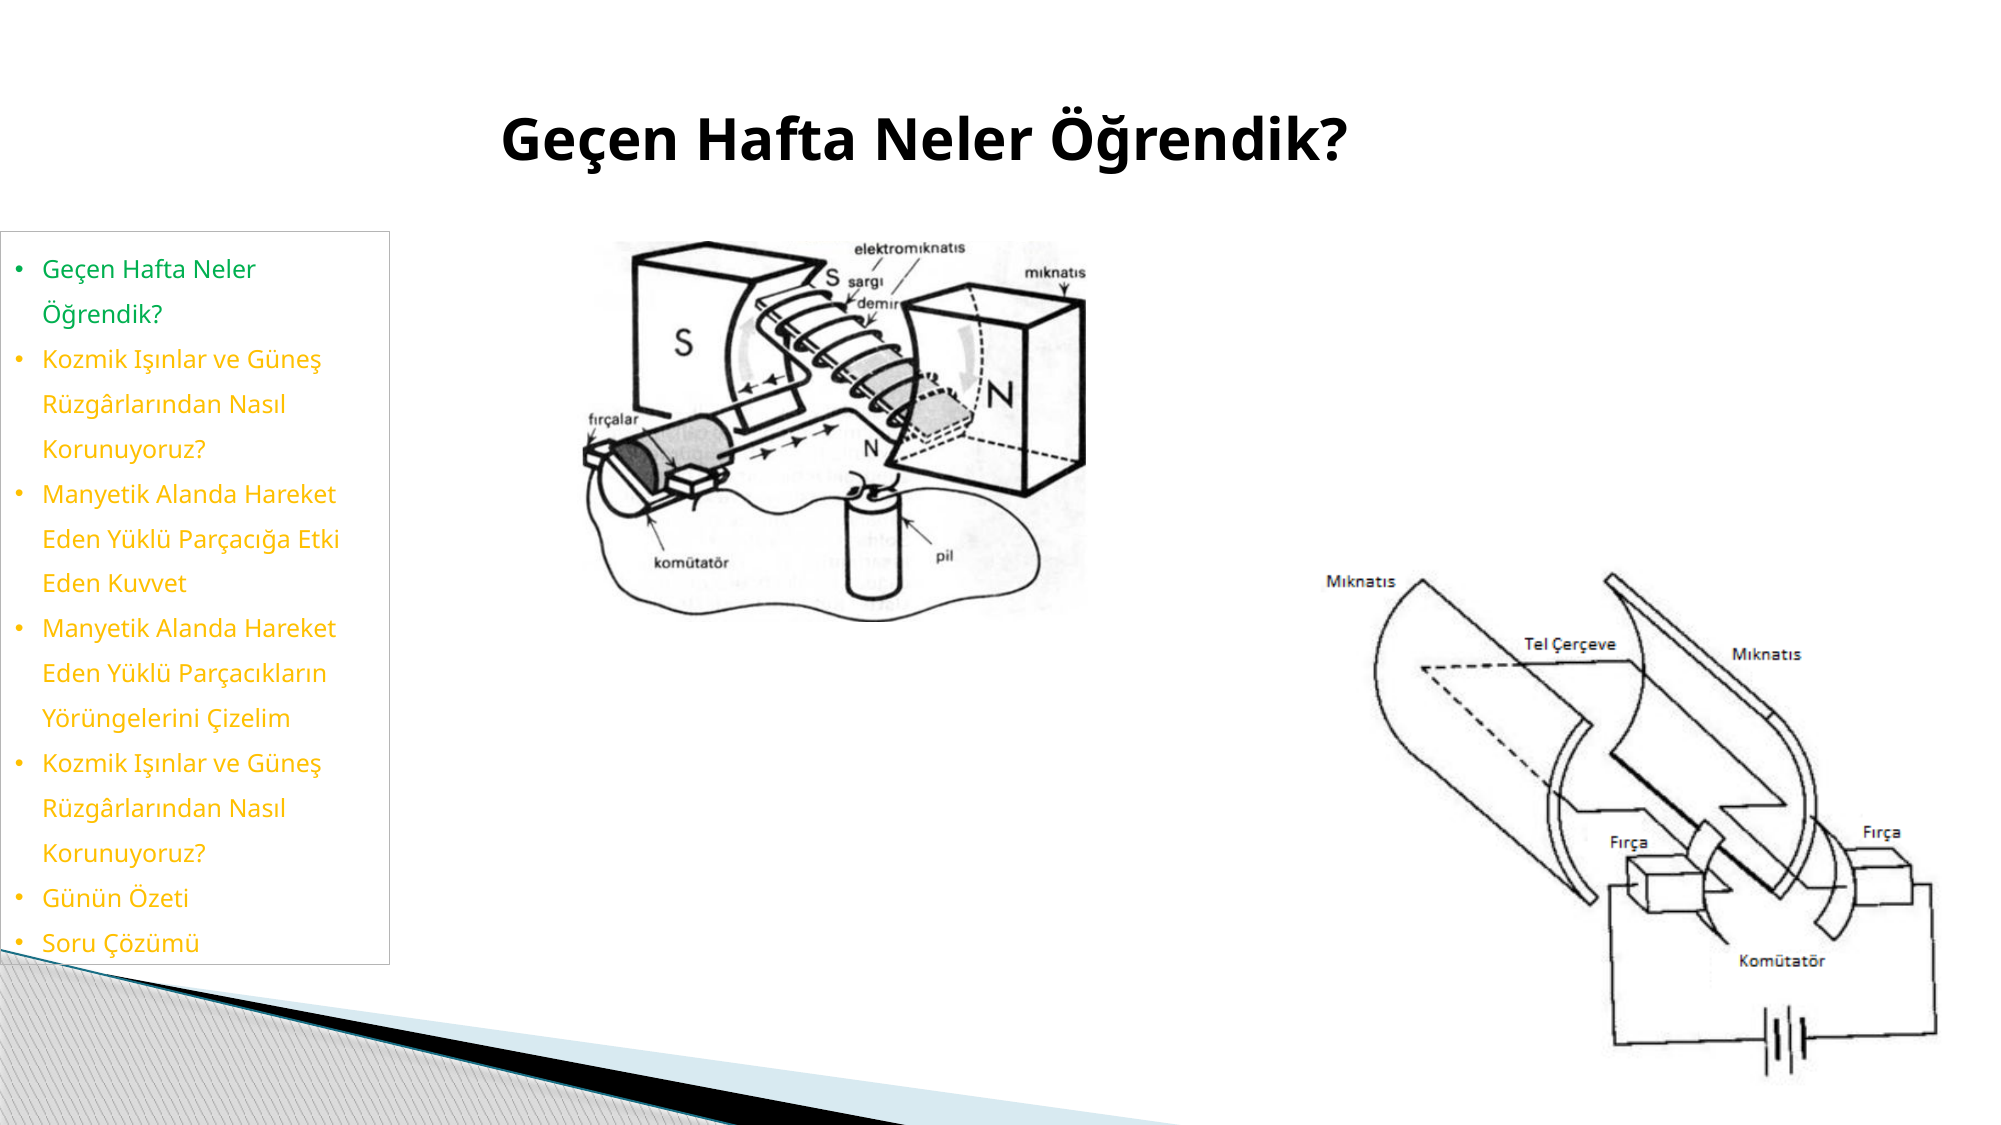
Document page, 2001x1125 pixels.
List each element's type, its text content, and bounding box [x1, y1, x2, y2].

text_box Geçen Hafta Neler Öğrendik? [486, 94, 1409, 180]
picture [574, 241, 1098, 622]
picture [1318, 562, 1975, 1095]
text_box Geçen Hafta Neler Öğrendik? Kozmik Işınlar ve Güneş Rüzgârlarından Nasıl Korunuyoruz? Manyetik Alanda Hareket Eden Yüklü Parçacığa Etki Eden Kuvvet Manyetik Alanda Hareket Eden Yüklü Parçacıkların Yörüngelerini Çizelim Kozmik Işınlar ve Güneş Rüzgârlarından Nasıl Korunuyoruz? Günün Özeti Soru Çözümü [0, 231, 390, 965]
